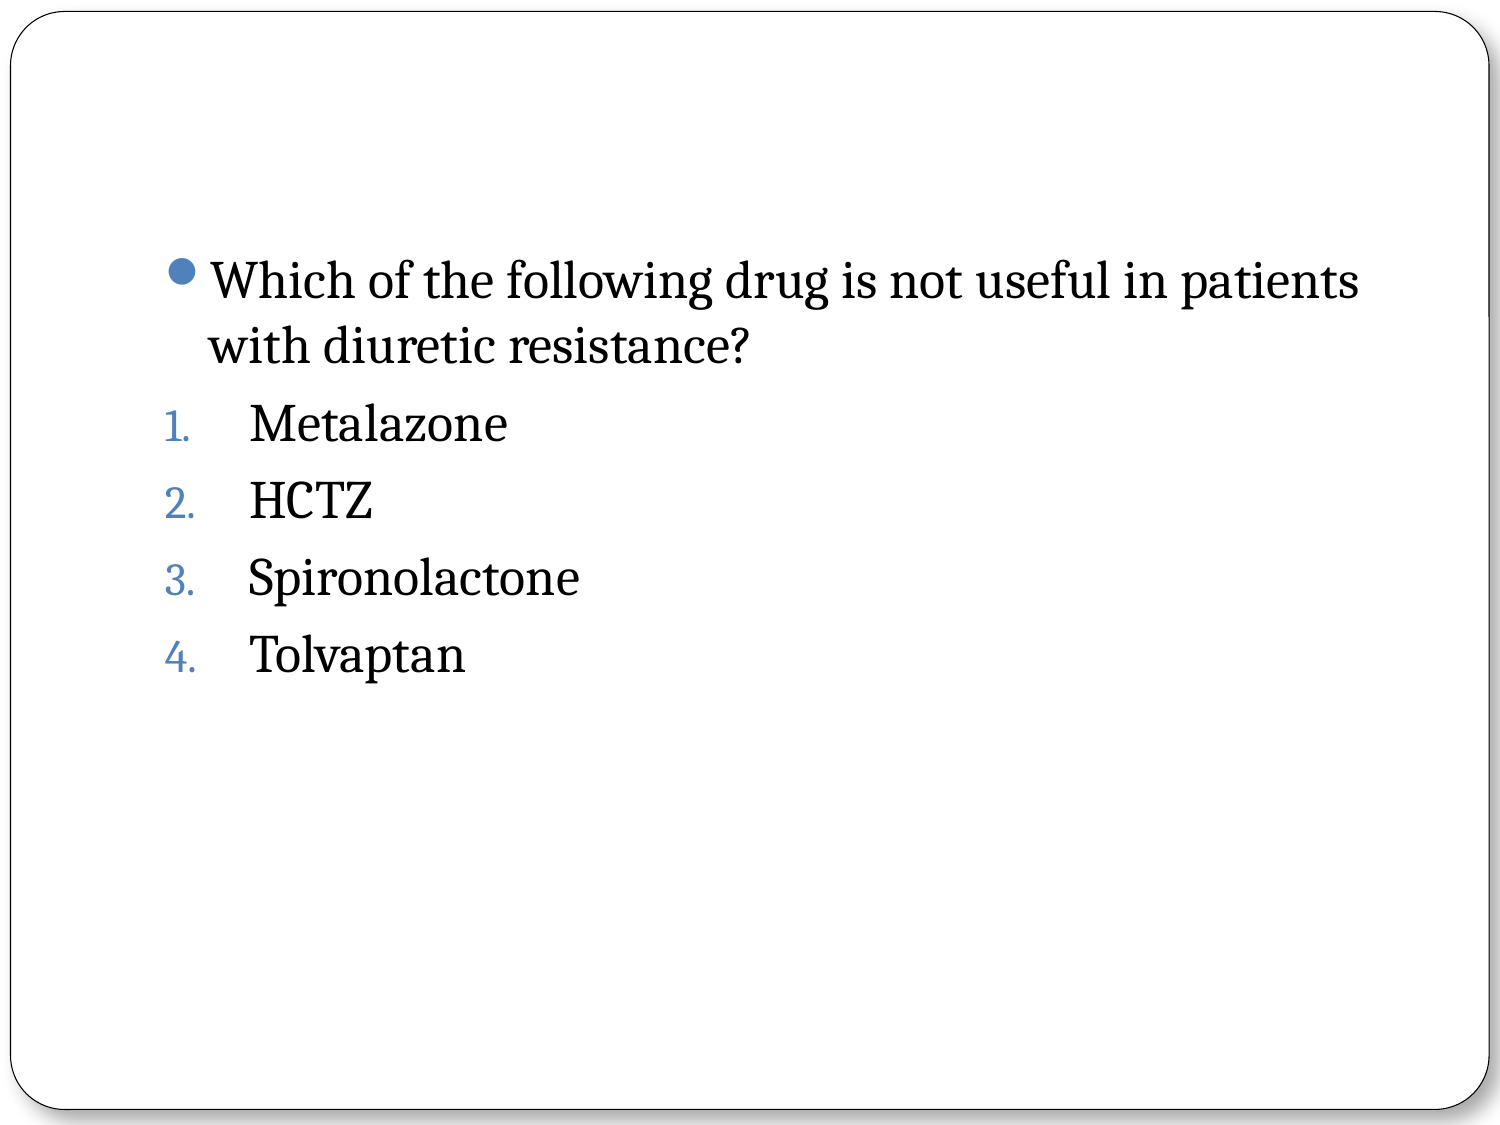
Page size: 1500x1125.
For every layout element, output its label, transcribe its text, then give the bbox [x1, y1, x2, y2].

list Which of the following drug is not useful in patients with diuretic resistance? Metalazone HCTZ Spironolactone Tolvaptan [150, 237, 1425, 988]
